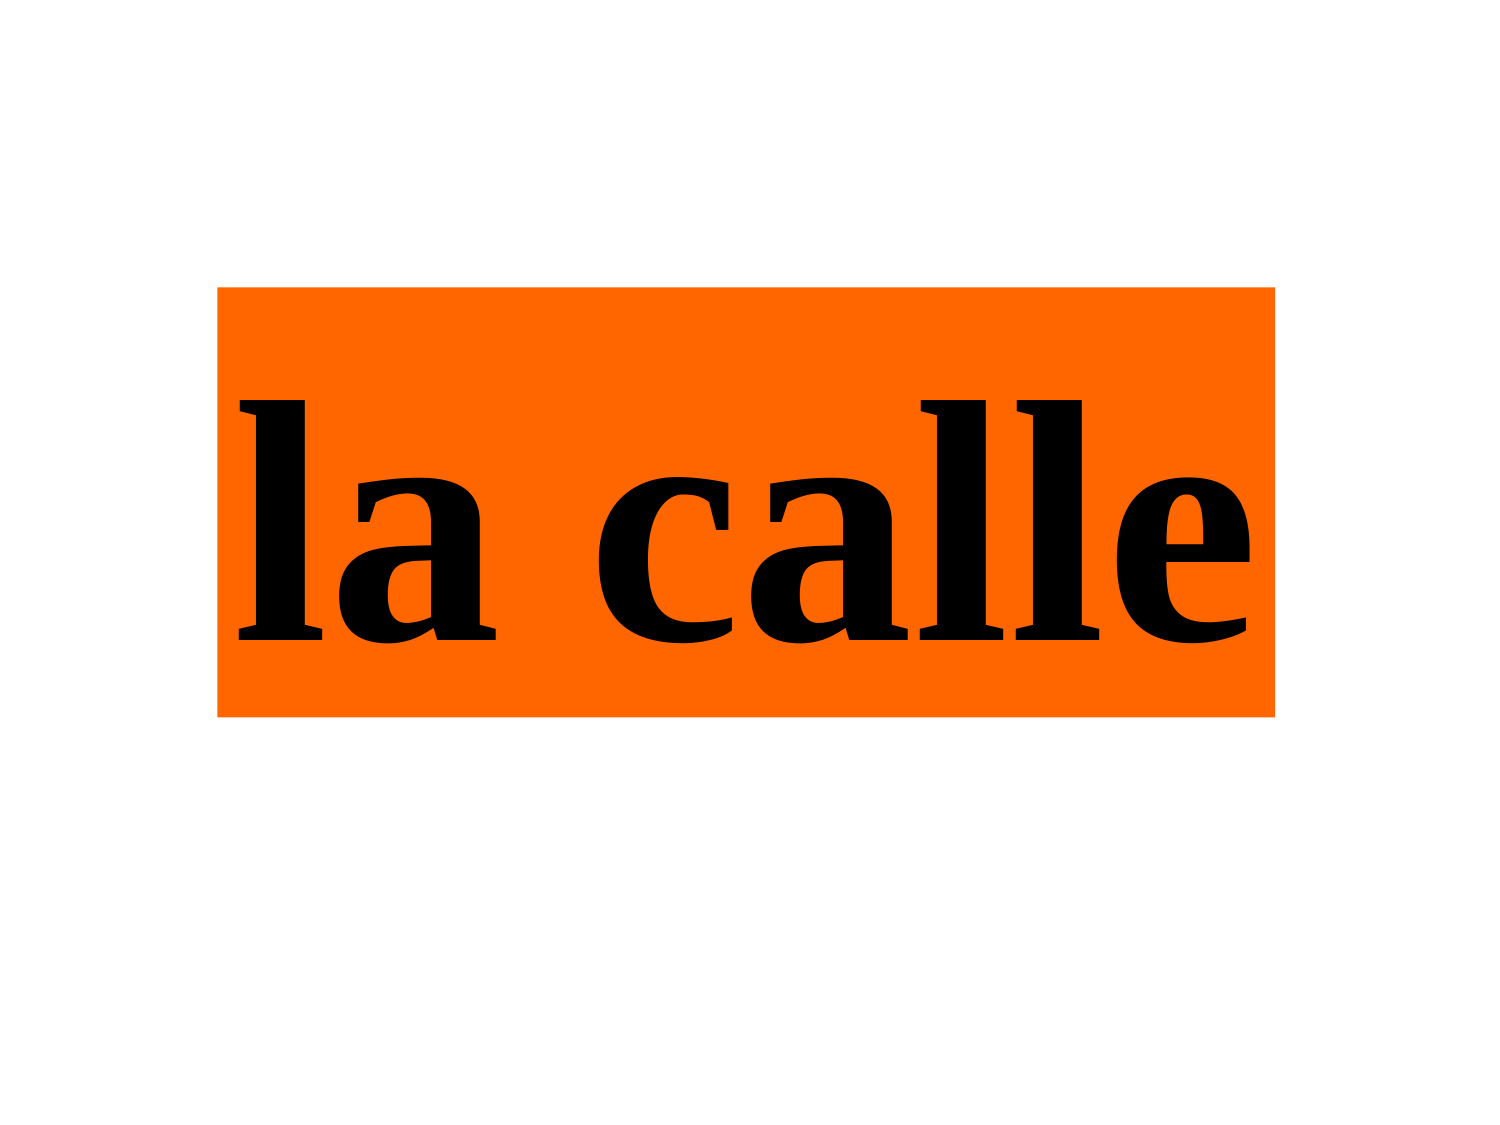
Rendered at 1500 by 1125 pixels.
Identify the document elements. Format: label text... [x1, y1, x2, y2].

text_box la calle [217, 287, 1276, 718]
